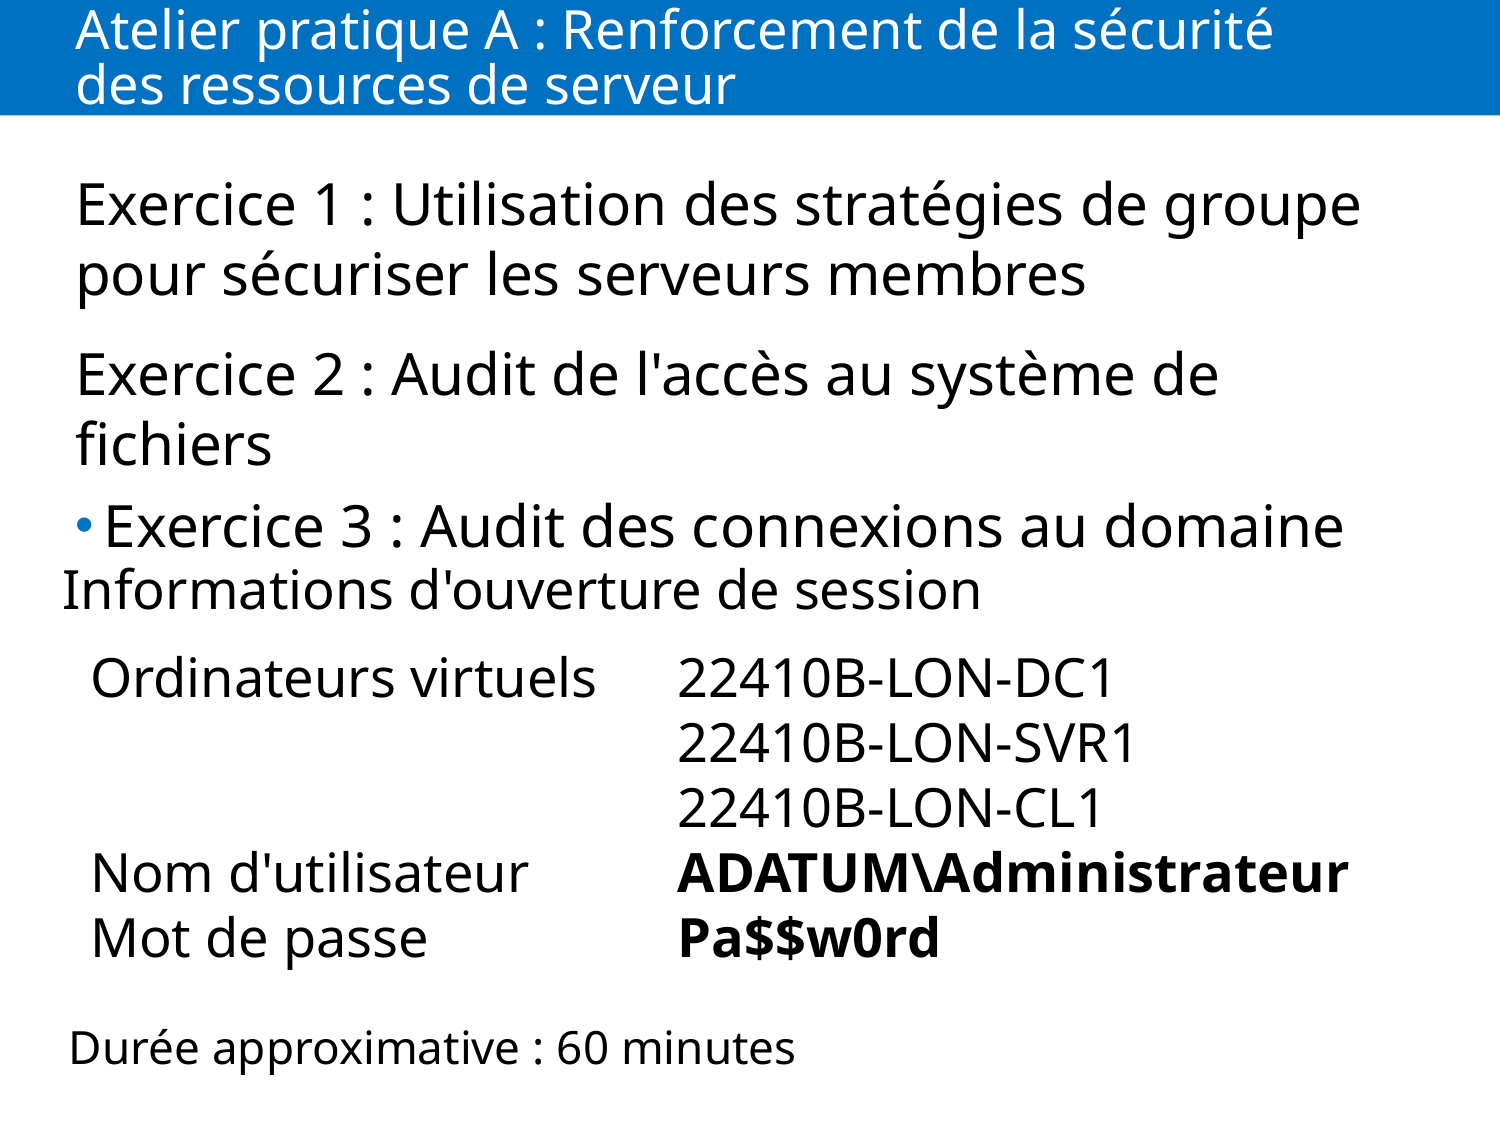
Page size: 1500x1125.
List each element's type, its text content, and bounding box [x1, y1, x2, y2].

text_box Informations d'ouverture de session [47, 548, 999, 628]
list Exercice 1 : Utilisation des stratégies de groupe pour sécuriser les serveurs membres Exercice 2 : Audit de l'accès au système de fichiers Exercice 3 : Audit des connexions au domaine [74, 167, 1408, 1013]
text_box Ordinateurs virtuels 22410B-LON-DC1 22410B-LON-SVR1 22410B-LON-CL1 Nom d'utilisateur ADATUM\Administrateur Mot de passe Pa$$w0rd [75, 635, 1388, 976]
title Atelier pratique A : Renforcement de la sécurité des ressources de serveur [75, 0, 1351, 122]
text_box Durée approximative : 60 minutes [54, 1011, 812, 1081]
